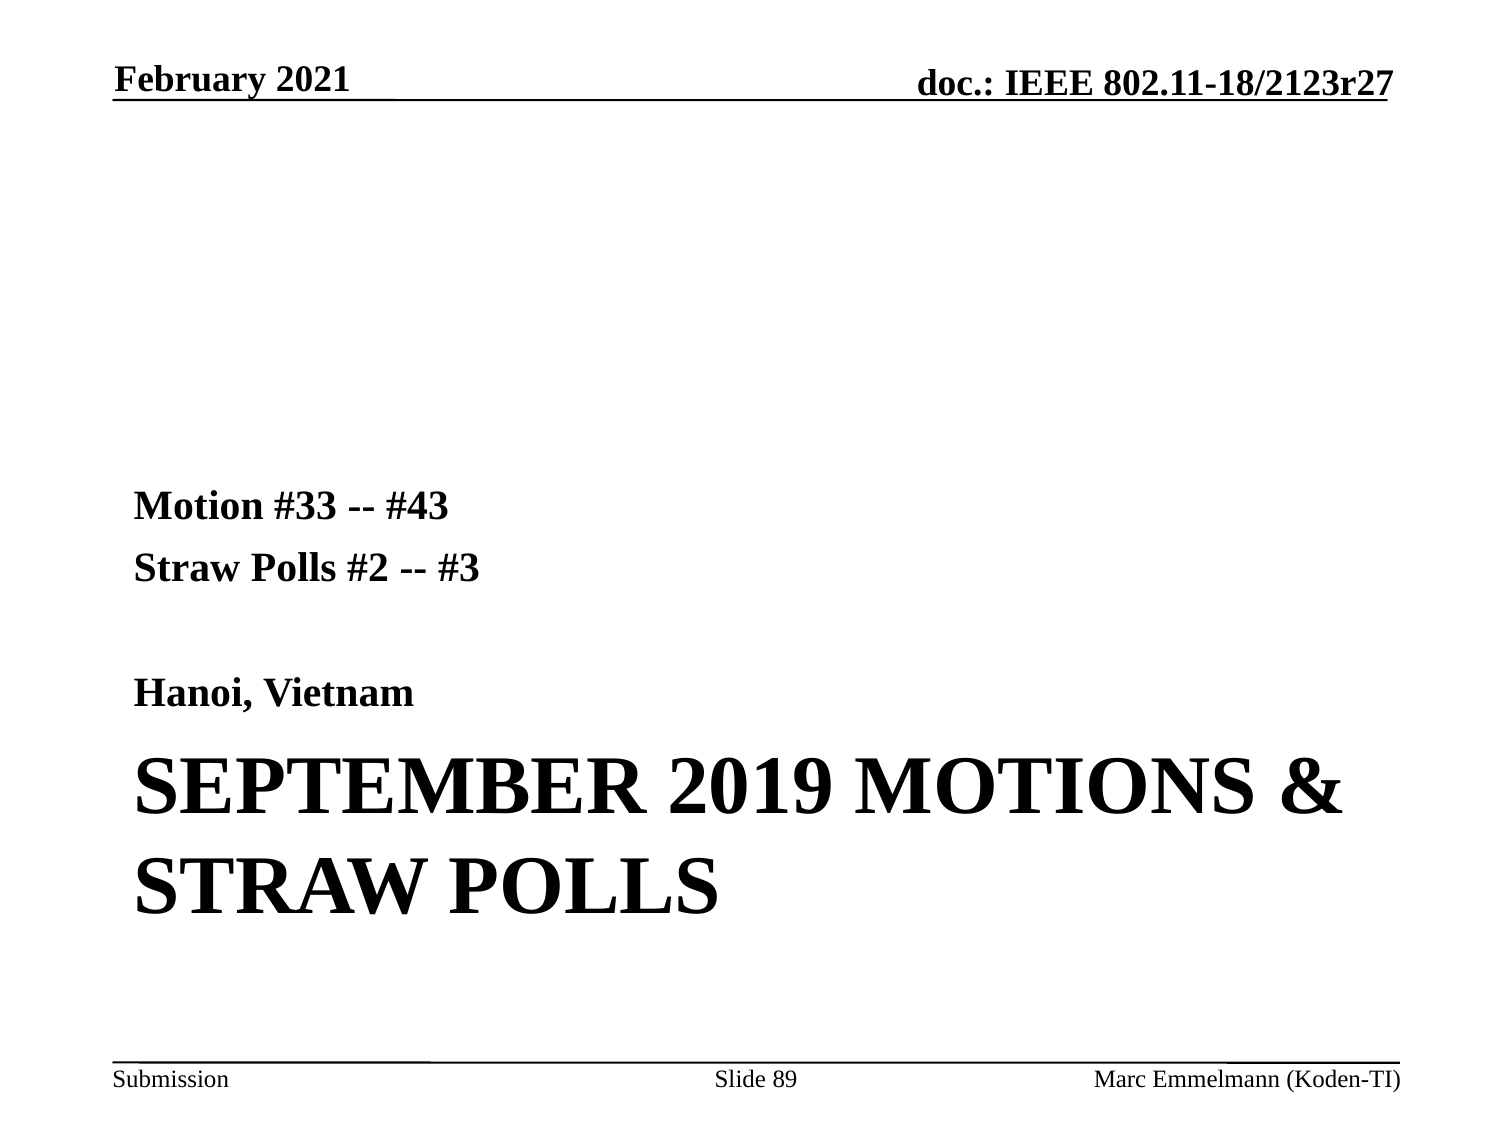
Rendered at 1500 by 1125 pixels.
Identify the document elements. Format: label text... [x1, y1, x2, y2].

slide_number Slide 89 [712, 1061, 800, 1123]
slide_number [114, 54, 423, 100]
footer Marc Emmelmann (Koden-TI) [878, 1061, 1402, 1093]
list Motion #33 -- #43 Straw Polls #2 -- #3 Hanoi, Vietnam [118, 476, 1394, 724]
title September 2019 Motions & Straw Polls [118, 724, 1394, 947]
